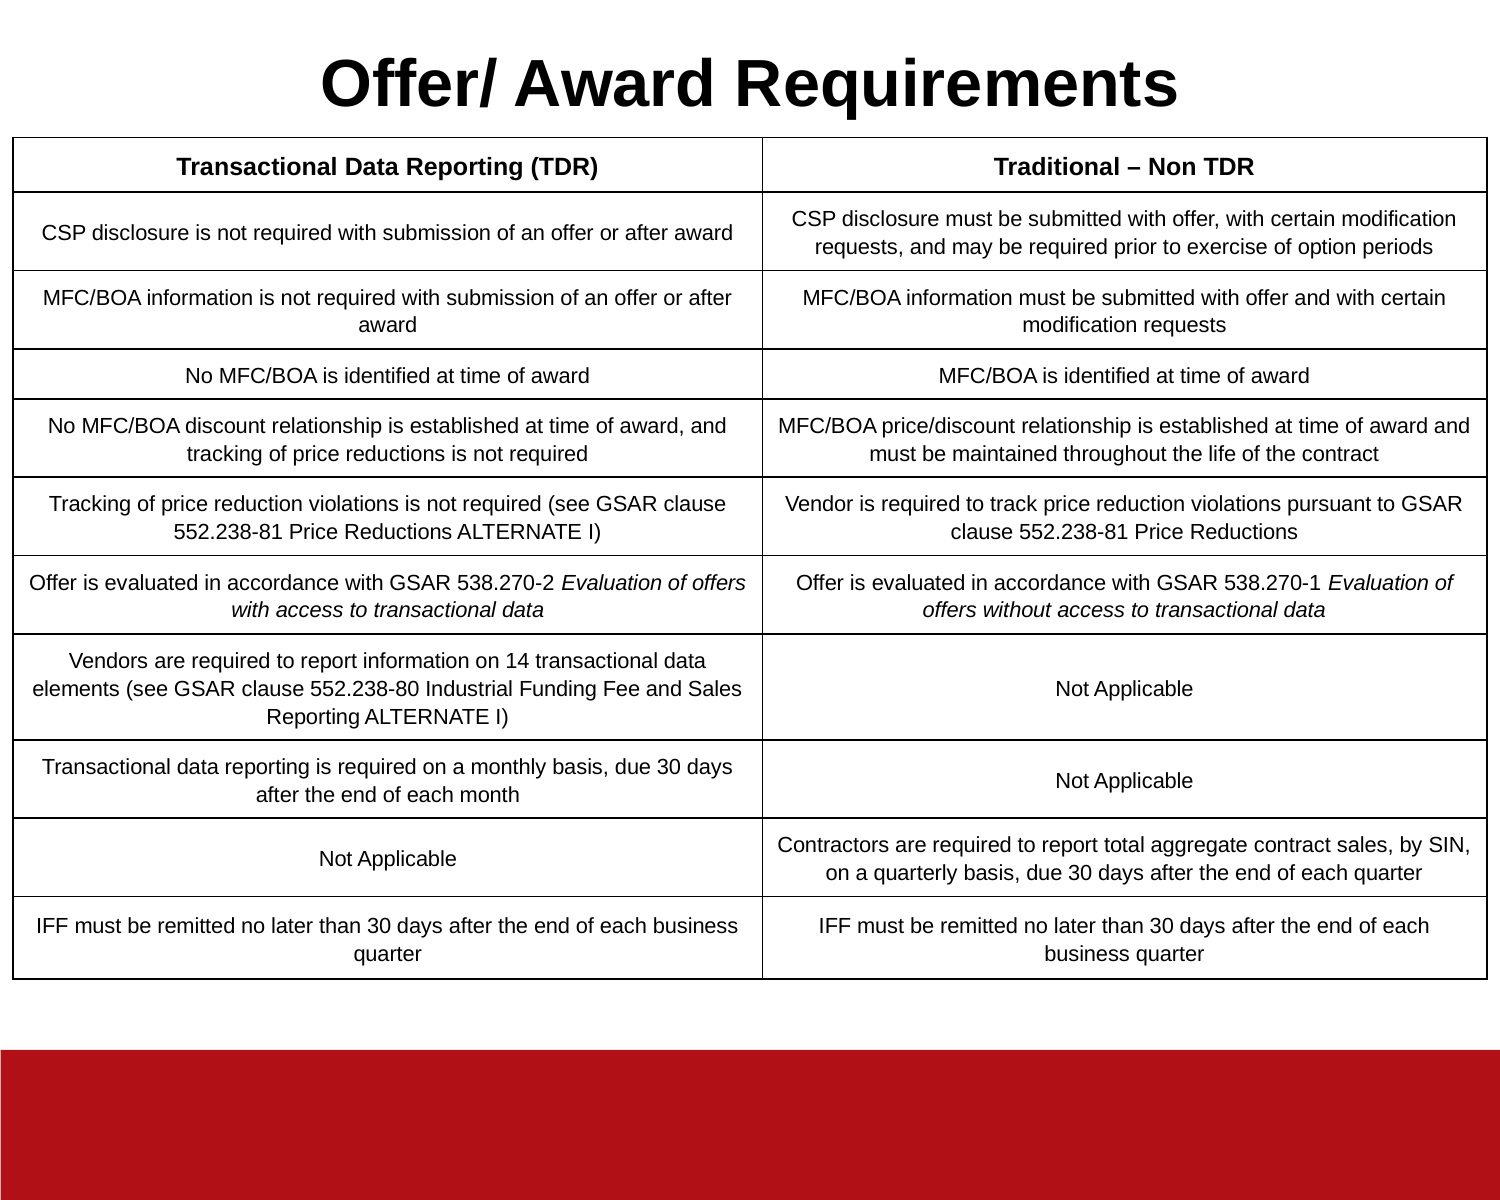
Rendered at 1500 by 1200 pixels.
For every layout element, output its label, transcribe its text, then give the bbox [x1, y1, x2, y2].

table_cell MFC/BOA is identified at time of award [763, 350, 1486, 398]
table_cell Transactional data reporting is required on a monthly basis, due 30 days after the end of each month [14, 741, 762, 817]
table_cell CSP disclosure is not required with submission of an offer or after award [14, 193, 762, 270]
table_cell Vendor is required to track price reduction violations pursuant to GSAR clause 552.238-81 Price Reductions [763, 478, 1486, 555]
table_cell Contractors are required to report total aggregate contract sales, by SIN, on a quarterly basis, due 30 days after the end of each quarter [763, 819, 1486, 896]
table_cell CSP disclosure must be submitted with offer, with certain modification requests, and may be required prior to exercise of option periods [763, 193, 1486, 270]
table_cell MFC/BOA information must be submitted with offer and with certain modification requests [763, 271, 1486, 348]
table_cell Offer is evaluated in accordance with GSAR 538.270-2 Evaluation of offers with access to transactional data [14, 556, 762, 633]
table_cell IFF must be remitted no later than 30 days after the end of each business quarter [14, 897, 762, 978]
table_cell MFC/BOA price/discount relationship is established at time of award and must be maintained throughout the life of the contract [763, 400, 1486, 476]
table_cell IFF must be remitted no later than 30 days after the end of each business quarter [763, 897, 1486, 978]
table_cell Not Applicable [14, 819, 762, 896]
table_cell No MFC/BOA discount relationship is established at time of award, and tracking of price reductions is not required [14, 400, 762, 476]
title Offer/ Award Requirements [75, 24, 1425, 102]
table_header Transactional Data Reporting (TDR) [14, 138, 762, 191]
table_header Traditional – Non TDR [763, 138, 1486, 191]
table_cell Not Applicable [763, 635, 1486, 739]
table_cell Tracking of price reduction violations is not required (see GSAR clause 552.238-81 Price Reductions ALTERNATE I) [14, 478, 762, 555]
table_cell Vendors are required to report information on 14 transactional data elements (see GSAR clause 552.238-80 Industrial Funding Fee and Sales Reporting ALTERNATE I) [14, 635, 762, 739]
table_cell Not Applicable [763, 741, 1486, 817]
table_cell Offer is evaluated in accordance with GSAR 538.270-1 Evaluation of offers without access to transactional data [763, 556, 1486, 633]
table_cell No MFC/BOA is identified at time of award [14, 350, 762, 398]
table_cell MFC/BOA information is not required with submission of an offer or after award [14, 271, 762, 348]
